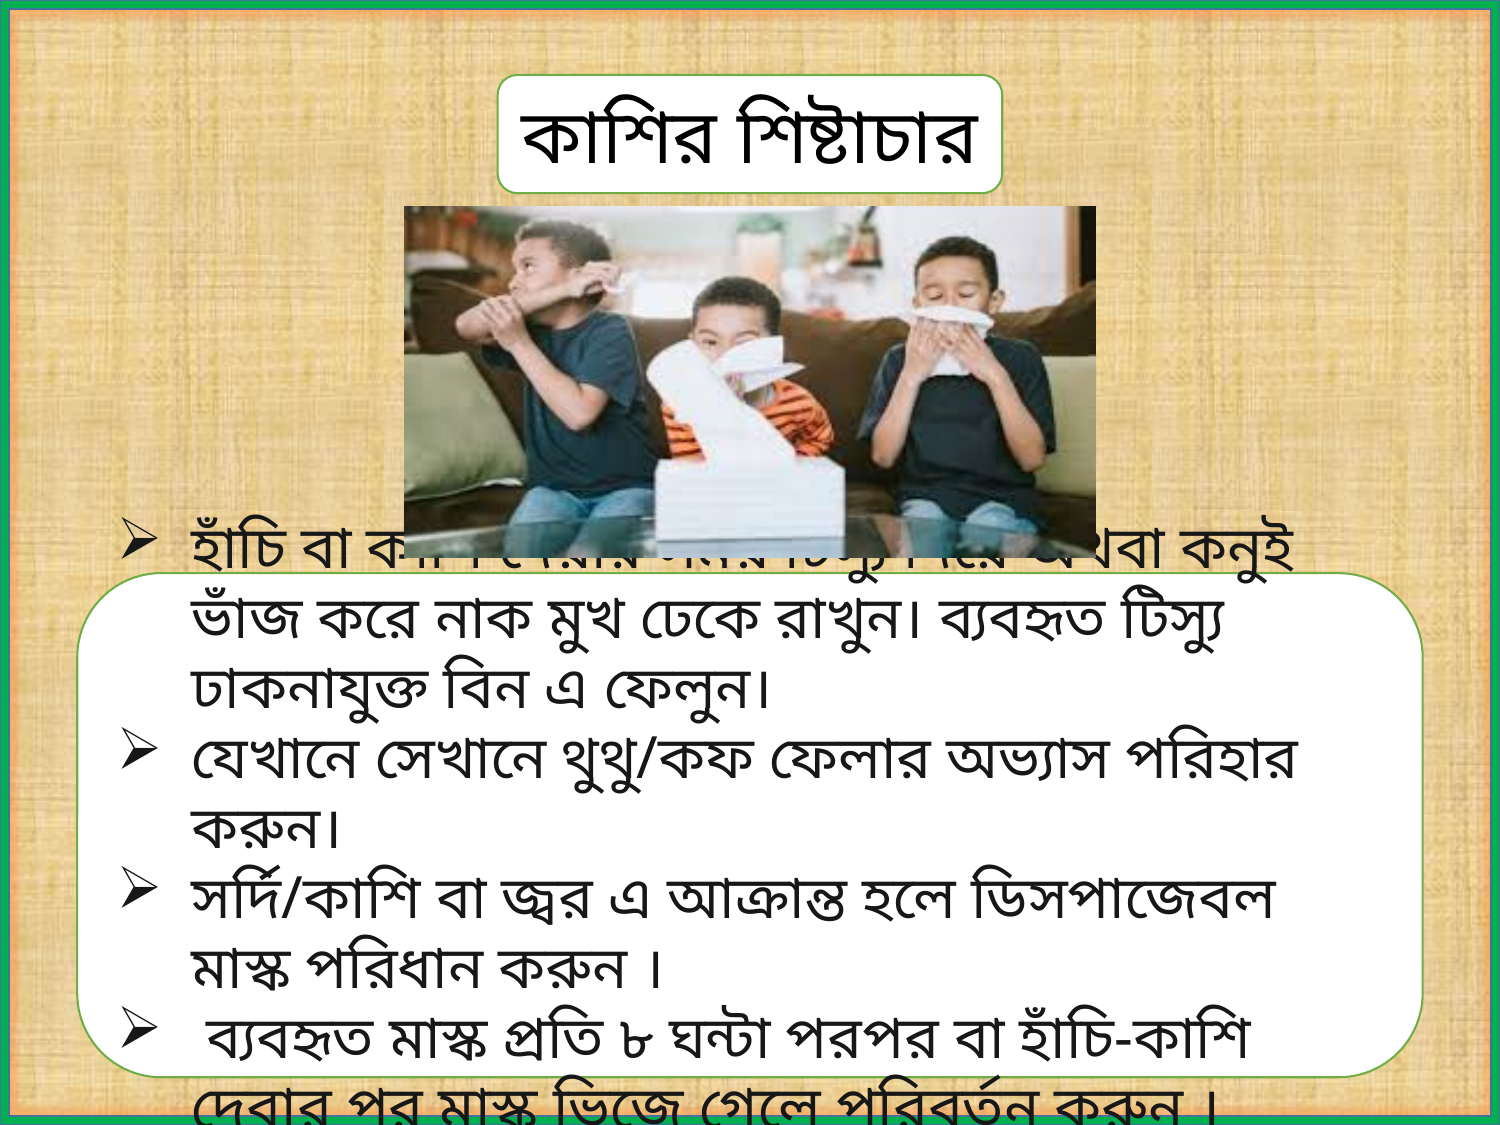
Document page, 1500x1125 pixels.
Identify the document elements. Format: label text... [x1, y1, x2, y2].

text_box হাঁচি বা কাশি দেয়ার সময় টিস্যু দিয়ে অথবা কনুই ভাঁজ করে নাক মুখ ঢেকে রাখুন। ব্যবহৃত টিস্যু ঢাকনাযুক্ত বিন এ ফেলুন। যেখানে সেখানে থুথু/কফ ফেলার অভ্যাস পরিহার করুন। সর্দি/কাশি বা জ্বর এ আক্রান্ত হলে ডিসপাজেবল মাস্ক পরিধান করুন । ব্যবহৃত মাস্ক প্রতি ৮ ঘন্টা পরপর বা হাঁচি-কাশি দেবার পর মাস্ক ভিজে গেলে পরিবর্তন করুন । [76, 572, 1424, 1079]
picture [21, 21, 1480, 1105]
text_box কাশির শিষ্টাচার [496, 73, 1004, 195]
text_box [0, 0, 1500, 1125]
